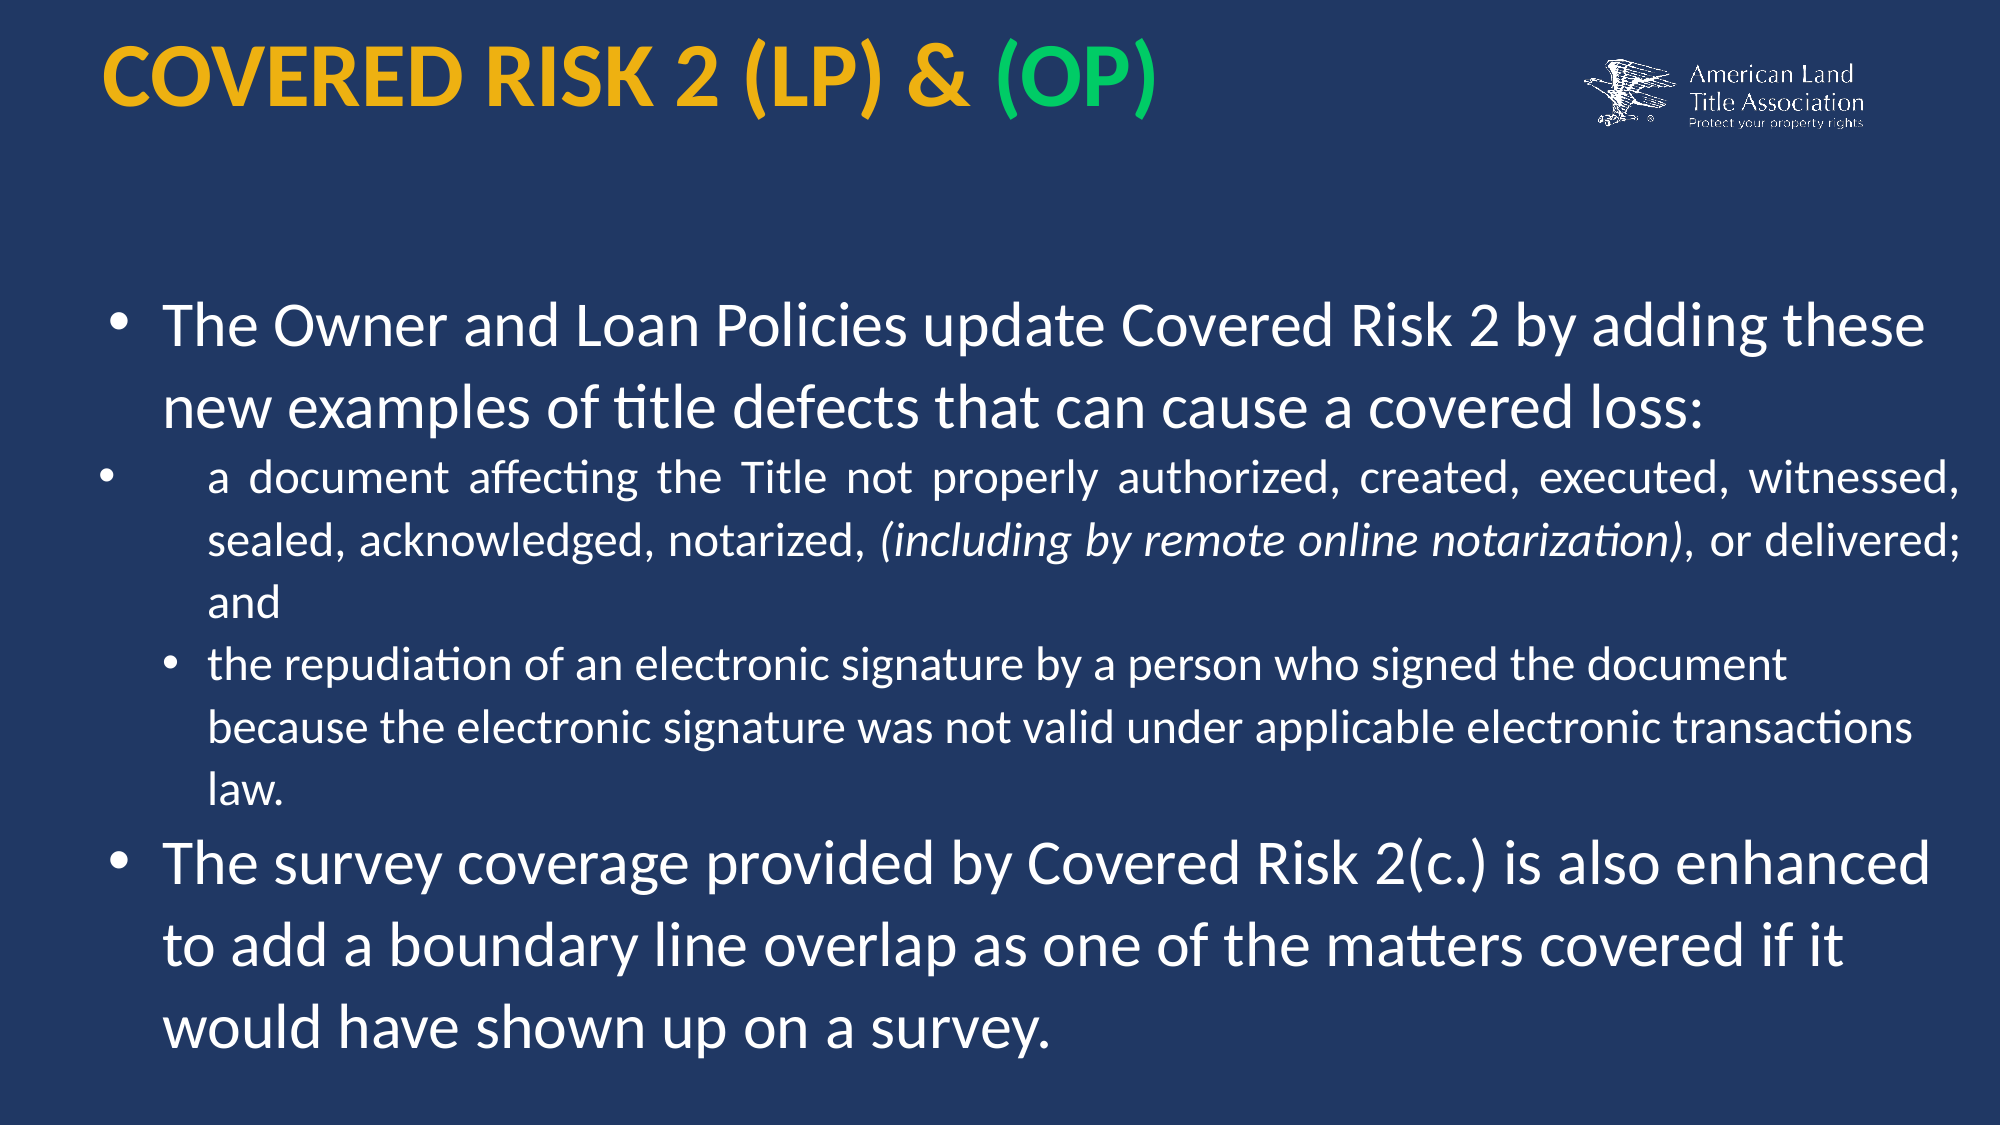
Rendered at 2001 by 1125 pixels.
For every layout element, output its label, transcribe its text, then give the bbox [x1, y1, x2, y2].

title COVERED RISK 2 (LP) & (OP) [87, 0, 1833, 155]
list The Owner and Loan Policies update Covered Risk 2 by adding these new examples of title defects that can cause a covered loss: a document affecting the Title not properly authorized, created, executed, witnessed, sealed, acknowledged, notarized, (including by remote online notarization), or delivered; and the repudiation of an electronic signature by a person who signed the document because the electronic signature was not valid under applicable electronic transactions law. The survey coverage provided by Covered Risk 2(c.) is also enhanced to add a boundary line overlap as one of the matters covered if it would have shown up on a survey. [41, 261, 1977, 1067]
picture [1833, 59, 1863, 129]
